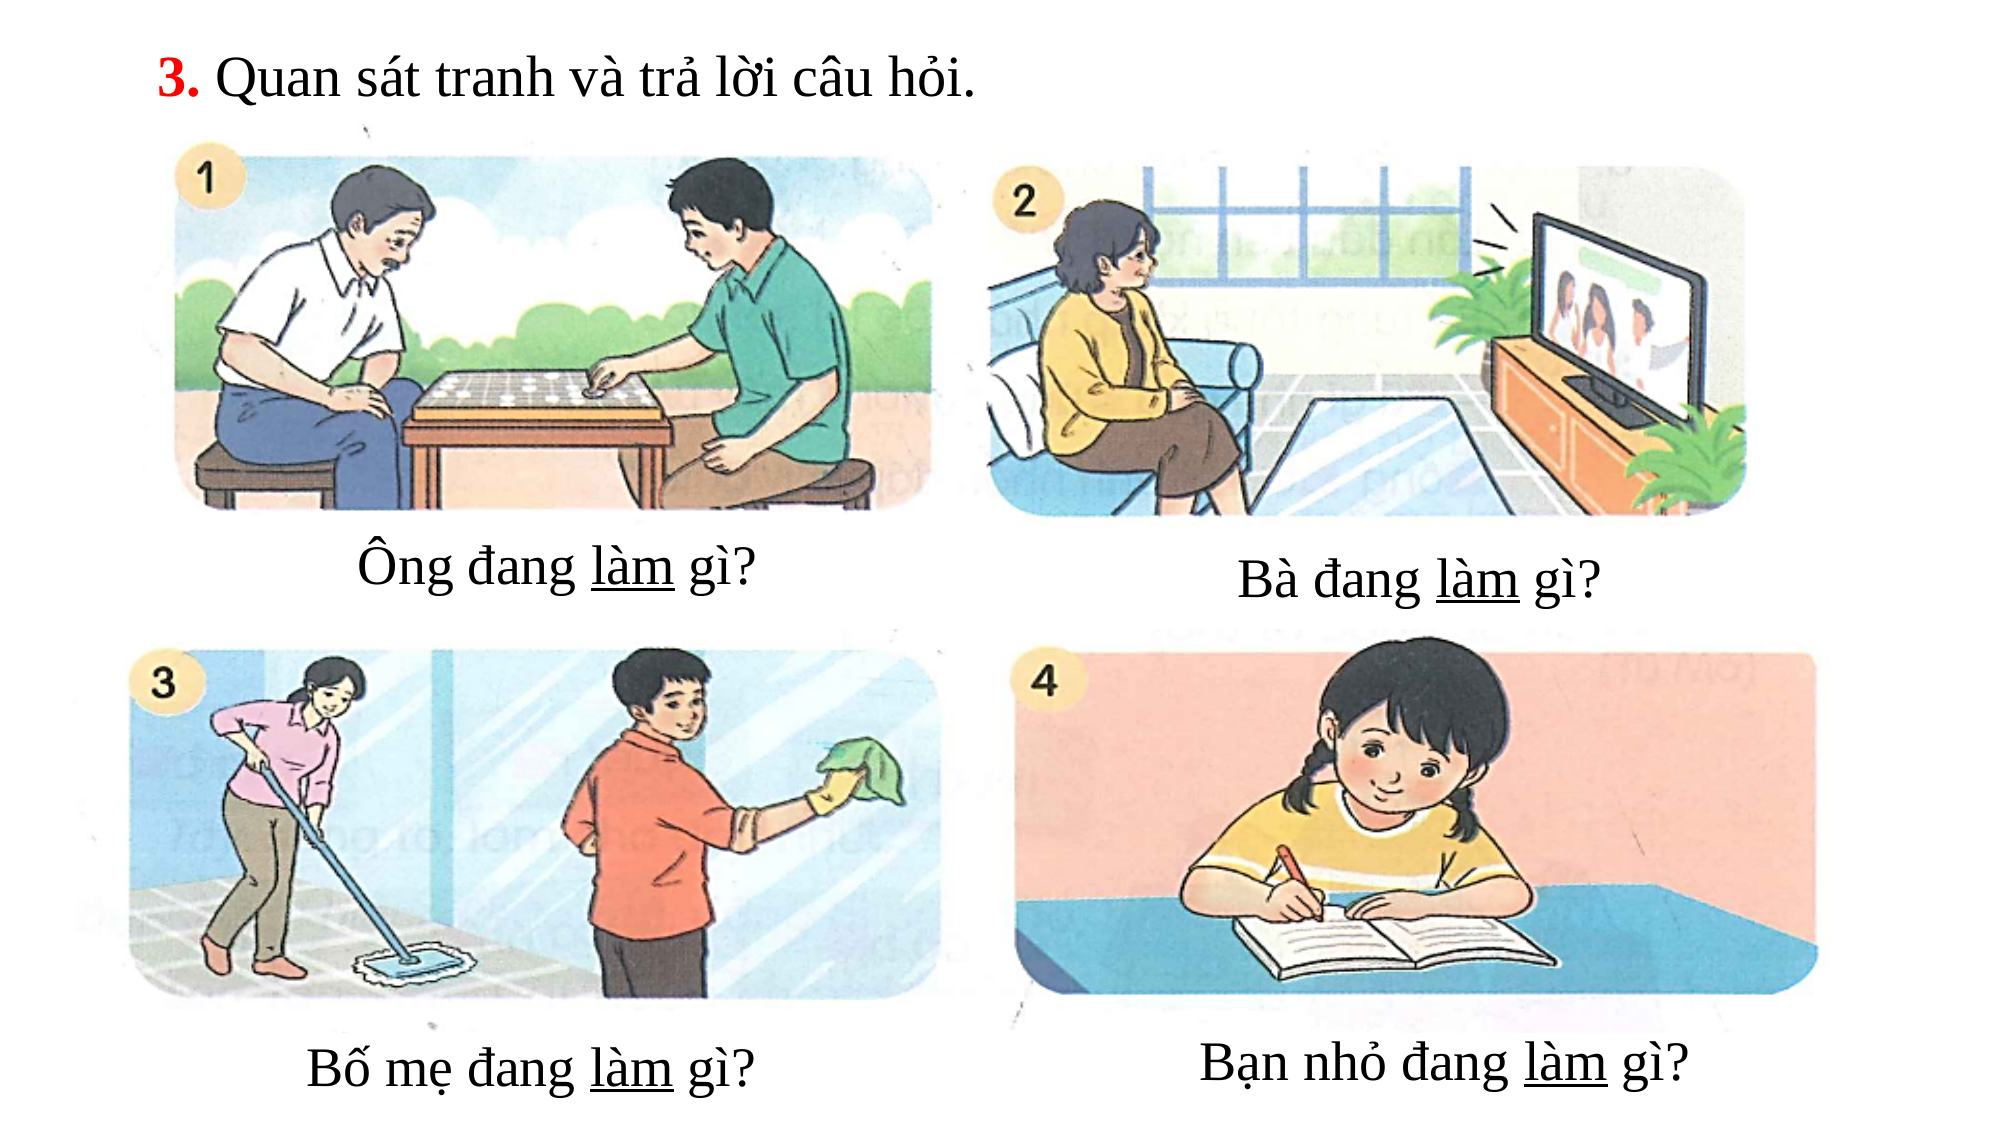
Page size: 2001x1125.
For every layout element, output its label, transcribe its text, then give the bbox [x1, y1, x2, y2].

picture [142, 124, 1807, 533]
text_box 3. Quan sát tranh và trả lời câu hỏi. [142, 30, 1299, 116]
text_box Bố mẹ đang làm gì? [227, 1033, 806, 1105]
text_box Bà đang làm gì? [1116, 533, 1694, 616]
picture [71, 629, 1878, 1033]
text_box Ông đang làm gì? [254, 533, 832, 603]
text_box Bạn nhỏ đang làm gì? [1116, 1033, 1744, 1099]
